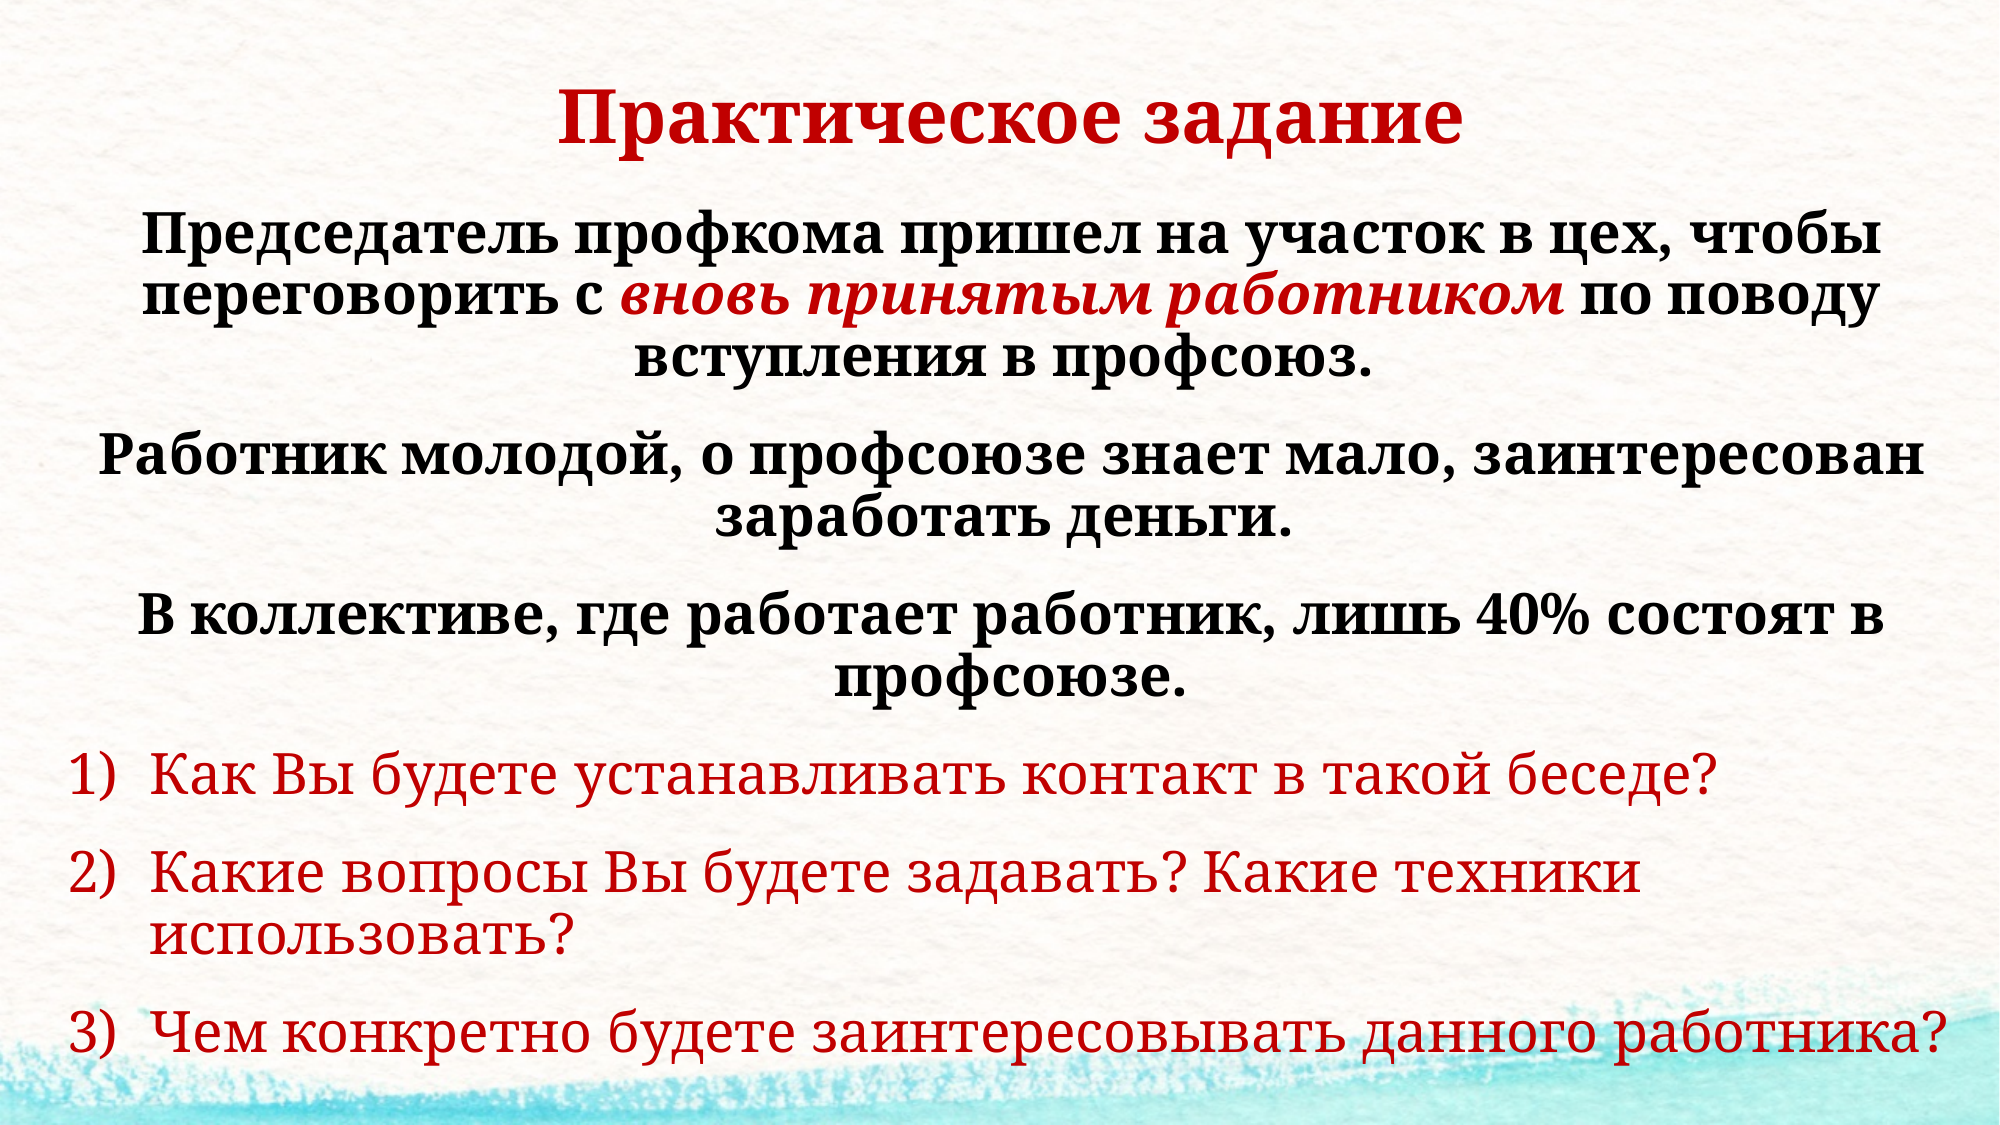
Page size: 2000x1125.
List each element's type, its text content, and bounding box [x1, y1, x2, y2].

title Практическое задание [52, 41, 1972, 168]
list Председатель профкома пришел на участок в цех, чтобы переговорить с вновь принятым работником по поводу вступления в профсоюз. Работник молодой, о профсоюзе знает мало, заинтересован заработать деньги. В коллективе, где работает работник, лишь 40% состоят в профсоюзе. Как Вы будете устанавливать контакт в такой беседе? Какие вопросы Вы будете задавать? Какие техники использовать? Чем конкретно будете заинтересовывать данного работника? [52, 196, 1972, 1083]
picture [0, 0, 2000, 1125]
